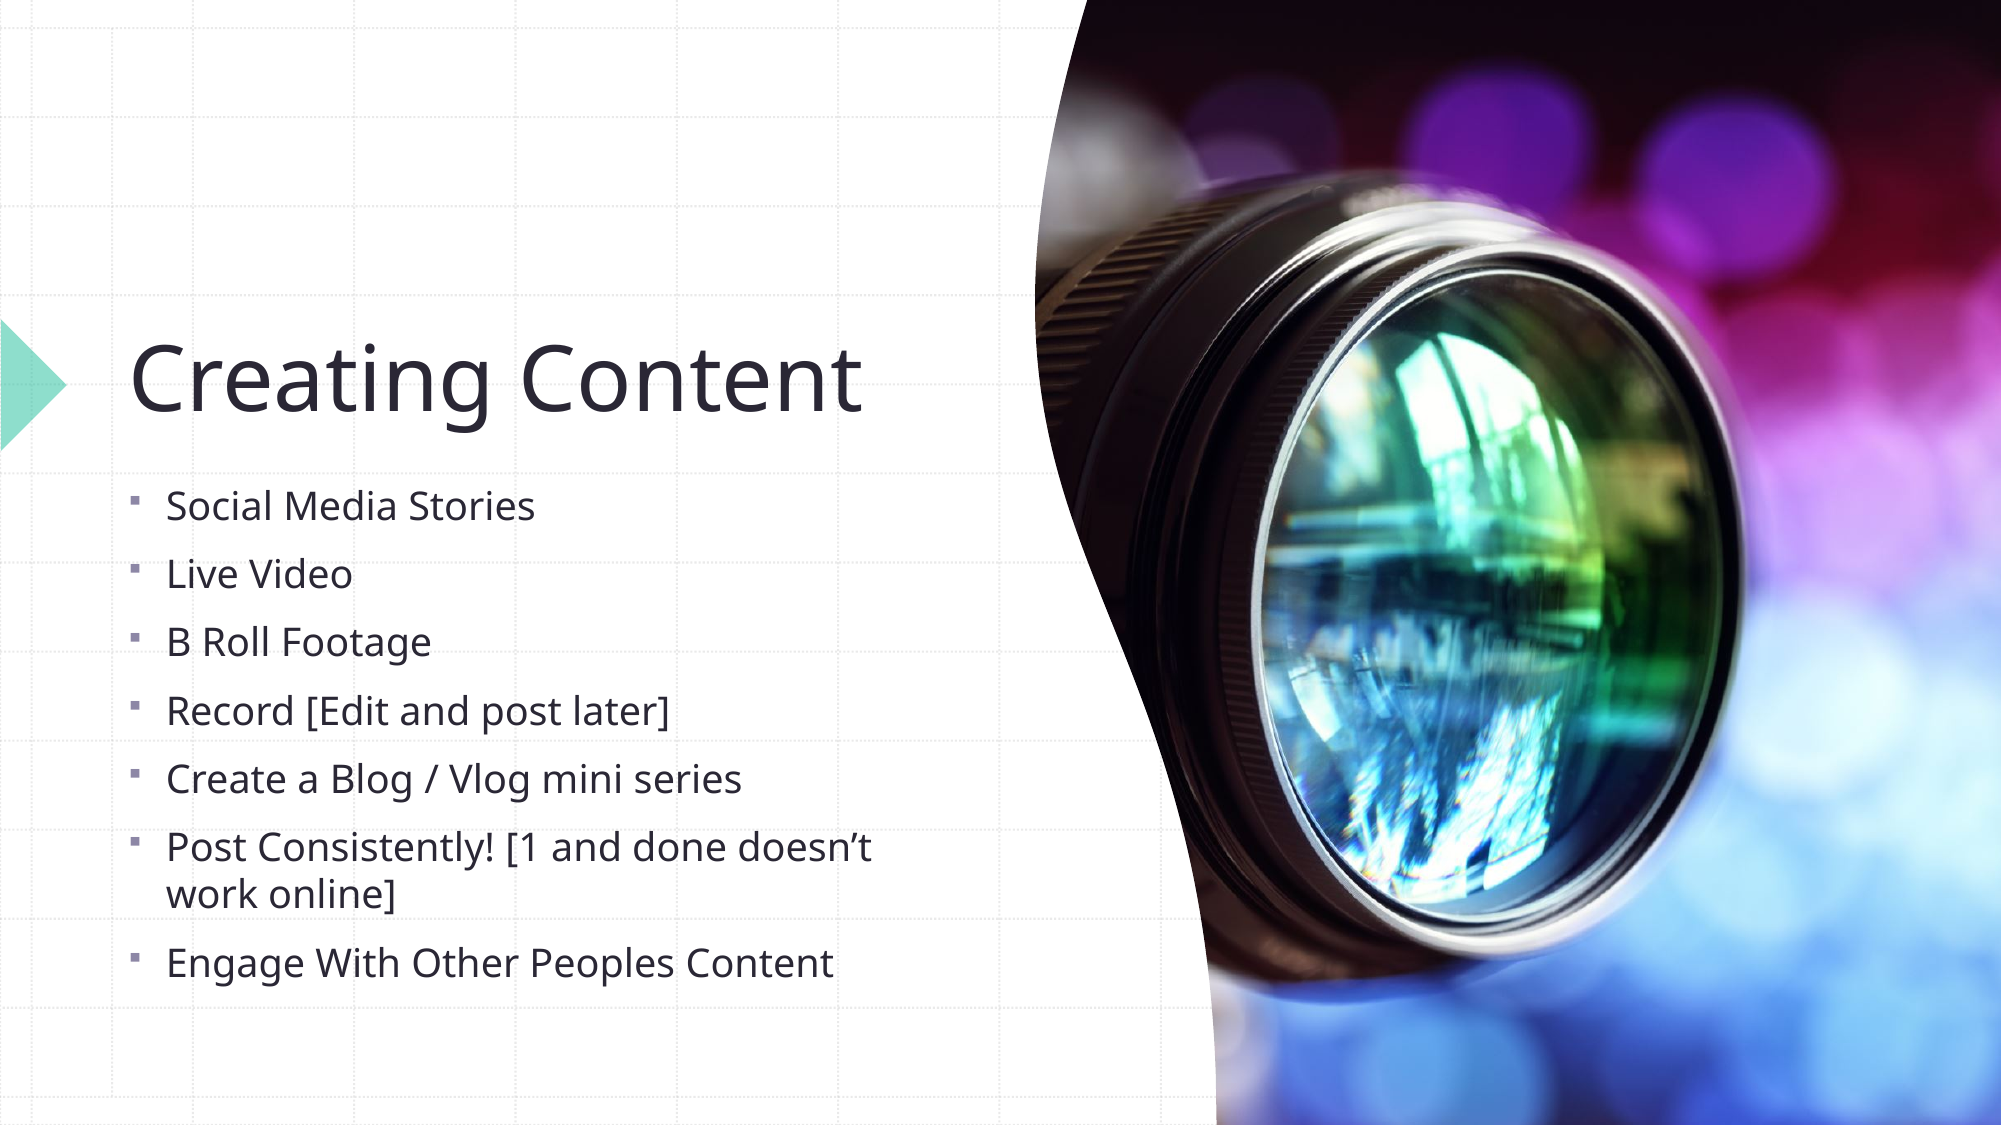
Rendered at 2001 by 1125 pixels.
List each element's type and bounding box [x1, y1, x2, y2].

text_box [0, 0, 1034, 1125]
picture [1034, 0, 2001, 1125]
